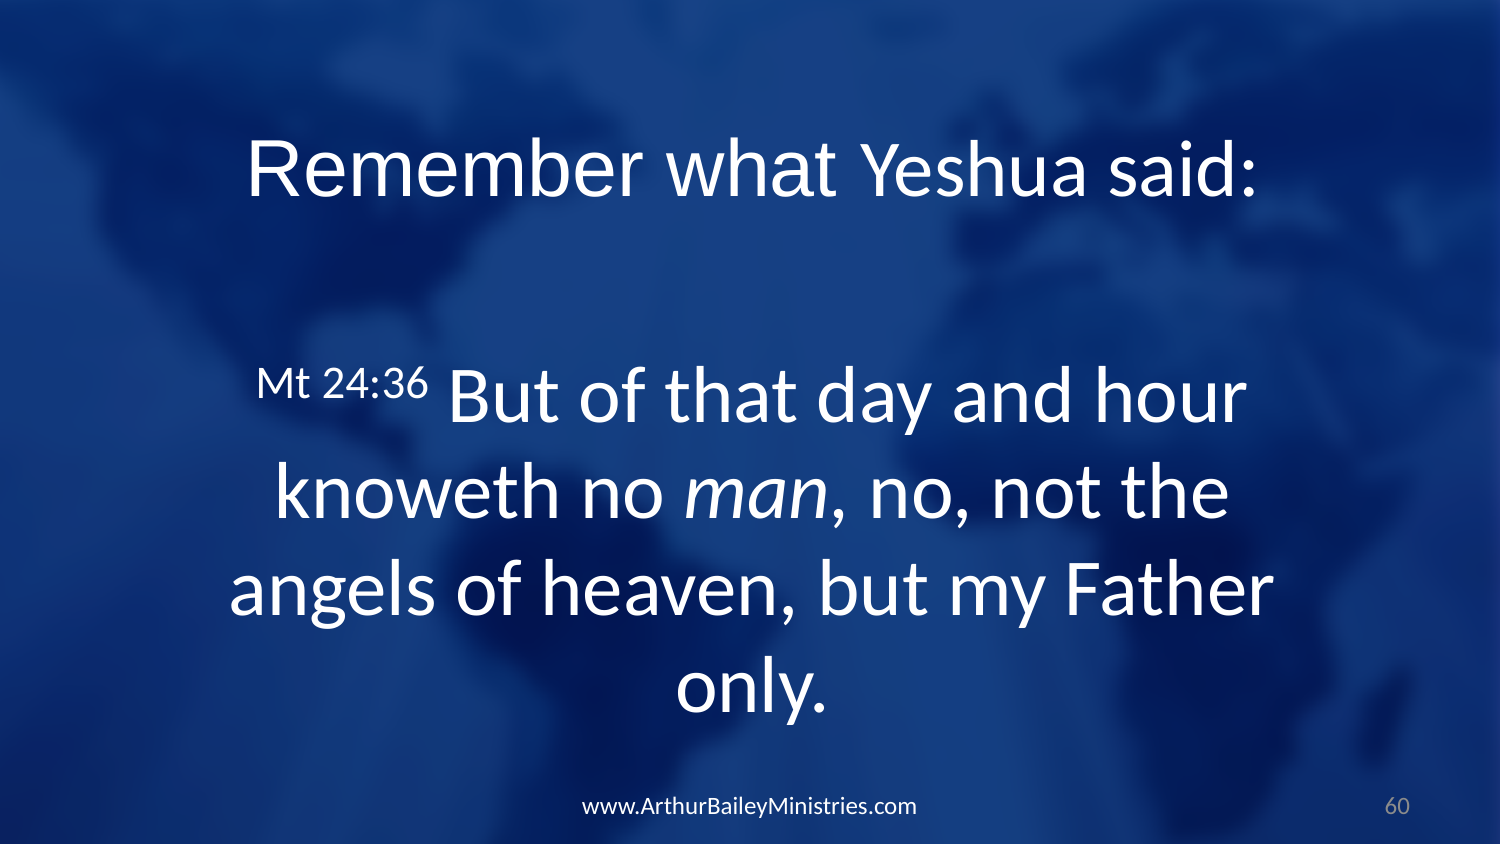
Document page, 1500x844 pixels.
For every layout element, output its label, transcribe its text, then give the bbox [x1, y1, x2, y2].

footer www.ArthurBaileyMinistries.com [512, 782, 988, 827]
list Remember what Yeshua said: Mt 24:36 But of that day and hour knoweth no man, no, not the angels of heaven, but my Father only. [151, 107, 1355, 741]
slide_number 60 [1074, 782, 1425, 827]
picture [0, 0, 1500, 844]
